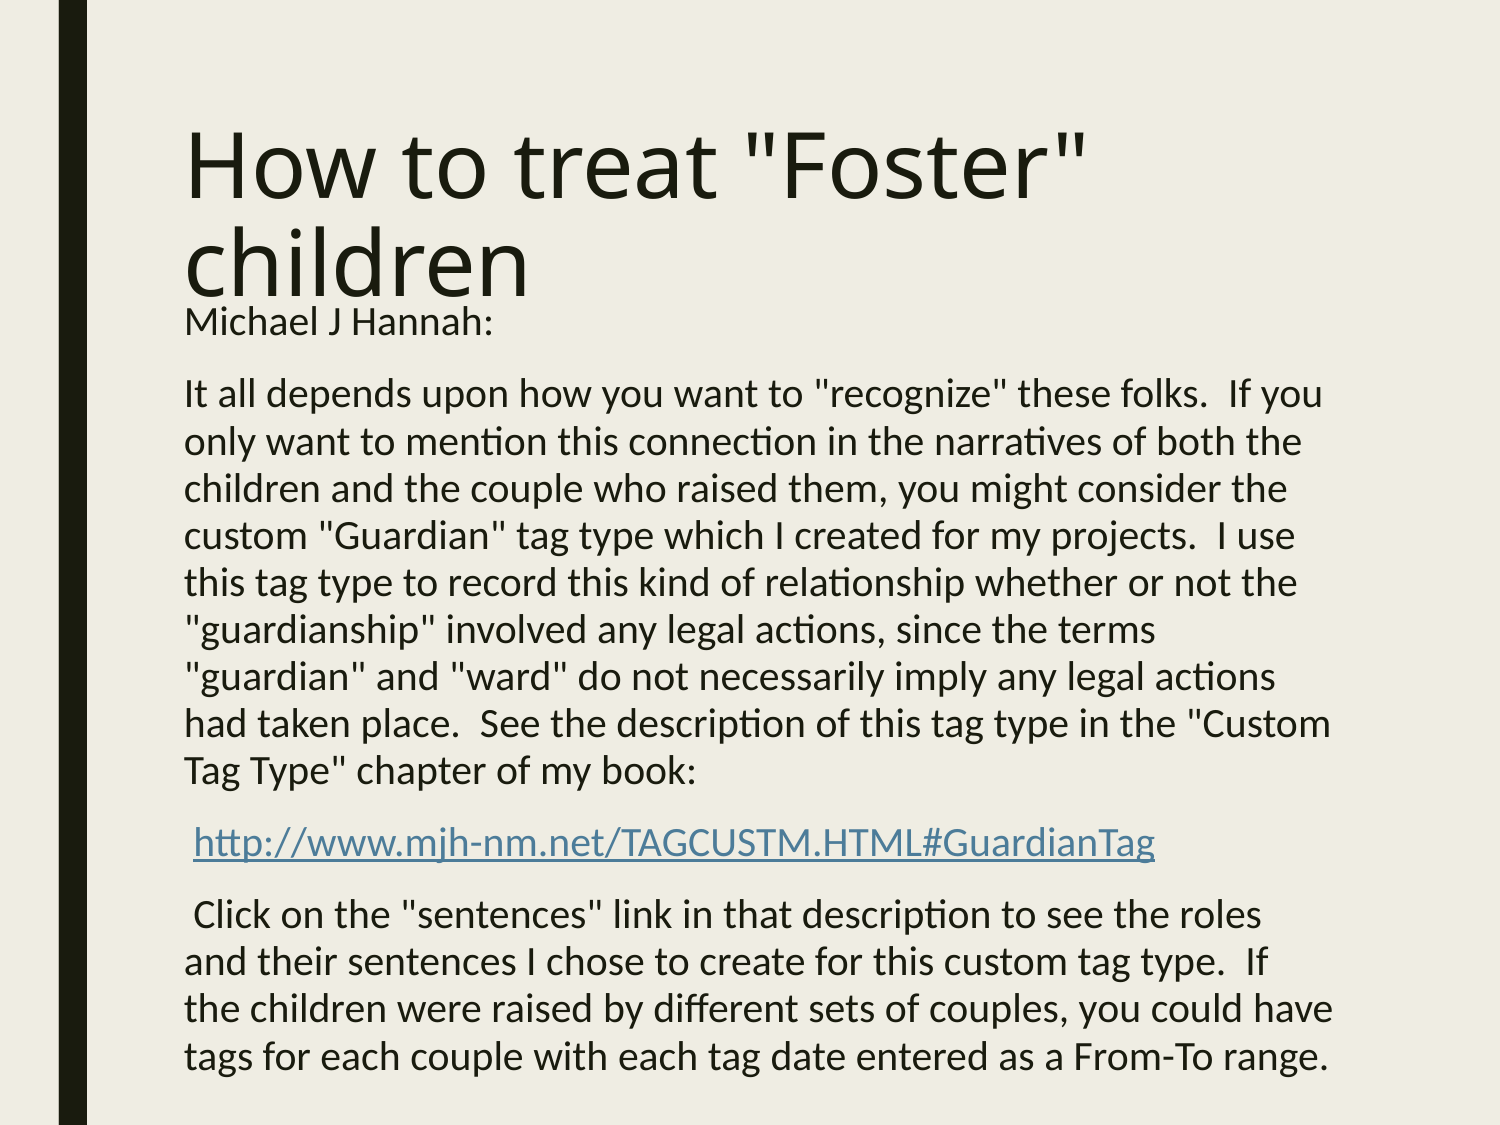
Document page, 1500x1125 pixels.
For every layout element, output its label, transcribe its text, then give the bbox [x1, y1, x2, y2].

list Michael J Hannah: It all depends upon how you want to "recognize" these folks. If you only want to mention this connection in the narratives of both the children and the couple who raised them, you might consider the custom "Guardian" tag type which I created for my projects. I use this tag type to record this kind of relationship whether or not the "guardianship" involved any legal actions, since the terms "guardian" and "ward" do not necessarily imply any legal actions had taken place. See the description of this tag type in the "Custom Tag Type" chapter of my book: http://www.mjh-nm.net/TAGCUSTM.HTML#GuardianTag Click on the "sentences" link in that description to see the roles and their sentences I chose to create for this custom tag type. If the children were raised by different sets of couples, you could have tags for each couple with each tag date entered as a From-To range. [168, 290, 1351, 1106]
title How to treat "Foster" children [168, 112, 1351, 290]
